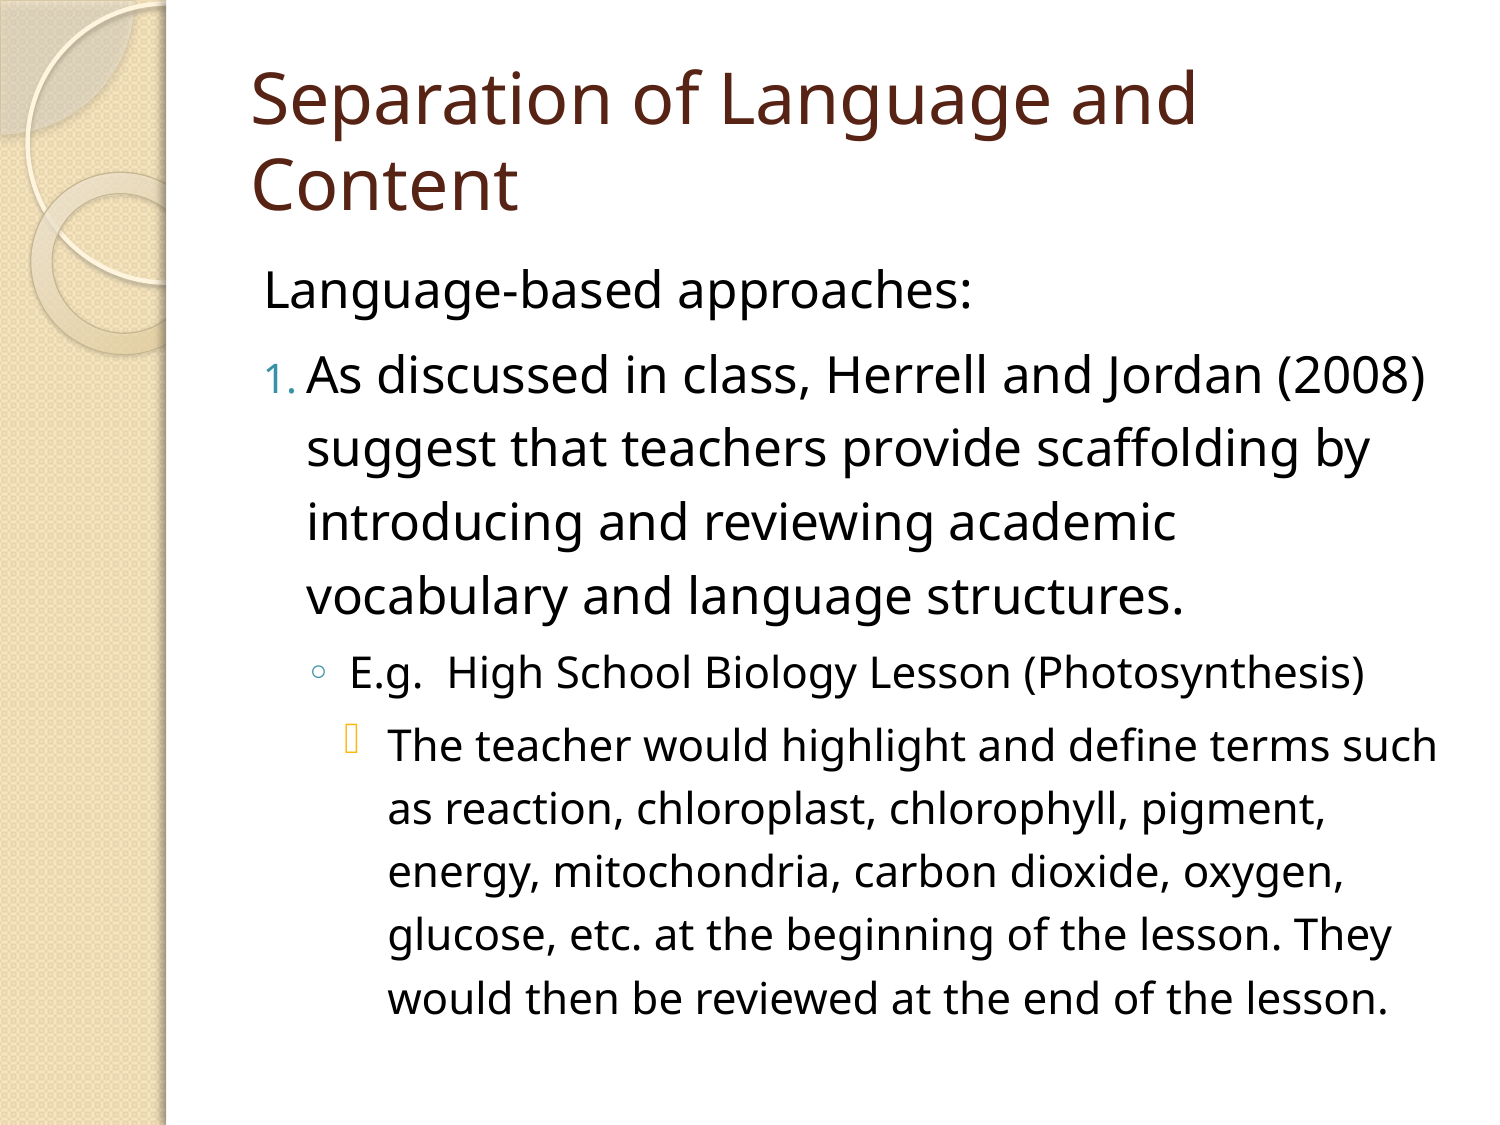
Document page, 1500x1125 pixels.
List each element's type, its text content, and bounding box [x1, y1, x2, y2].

list Language-based approaches: As discussed in class, Herrell and Jordan (2008) suggest that teachers provide scaffolding by introducing and reviewing academic vocabulary and language structures. E.g. High School Biology Lesson (Photosynthesis) The teacher would highlight and define terms such as reaction, chloroplast, chlorophyll, pigment, energy, mitochondria, carbon dioxide, oxygen, glucose, etc. at the beginning of the lesson. They would then be reviewed at the end of the lesson. [235, 237, 1466, 1071]
title Separation of Language and Content [235, 45, 1466, 233]
